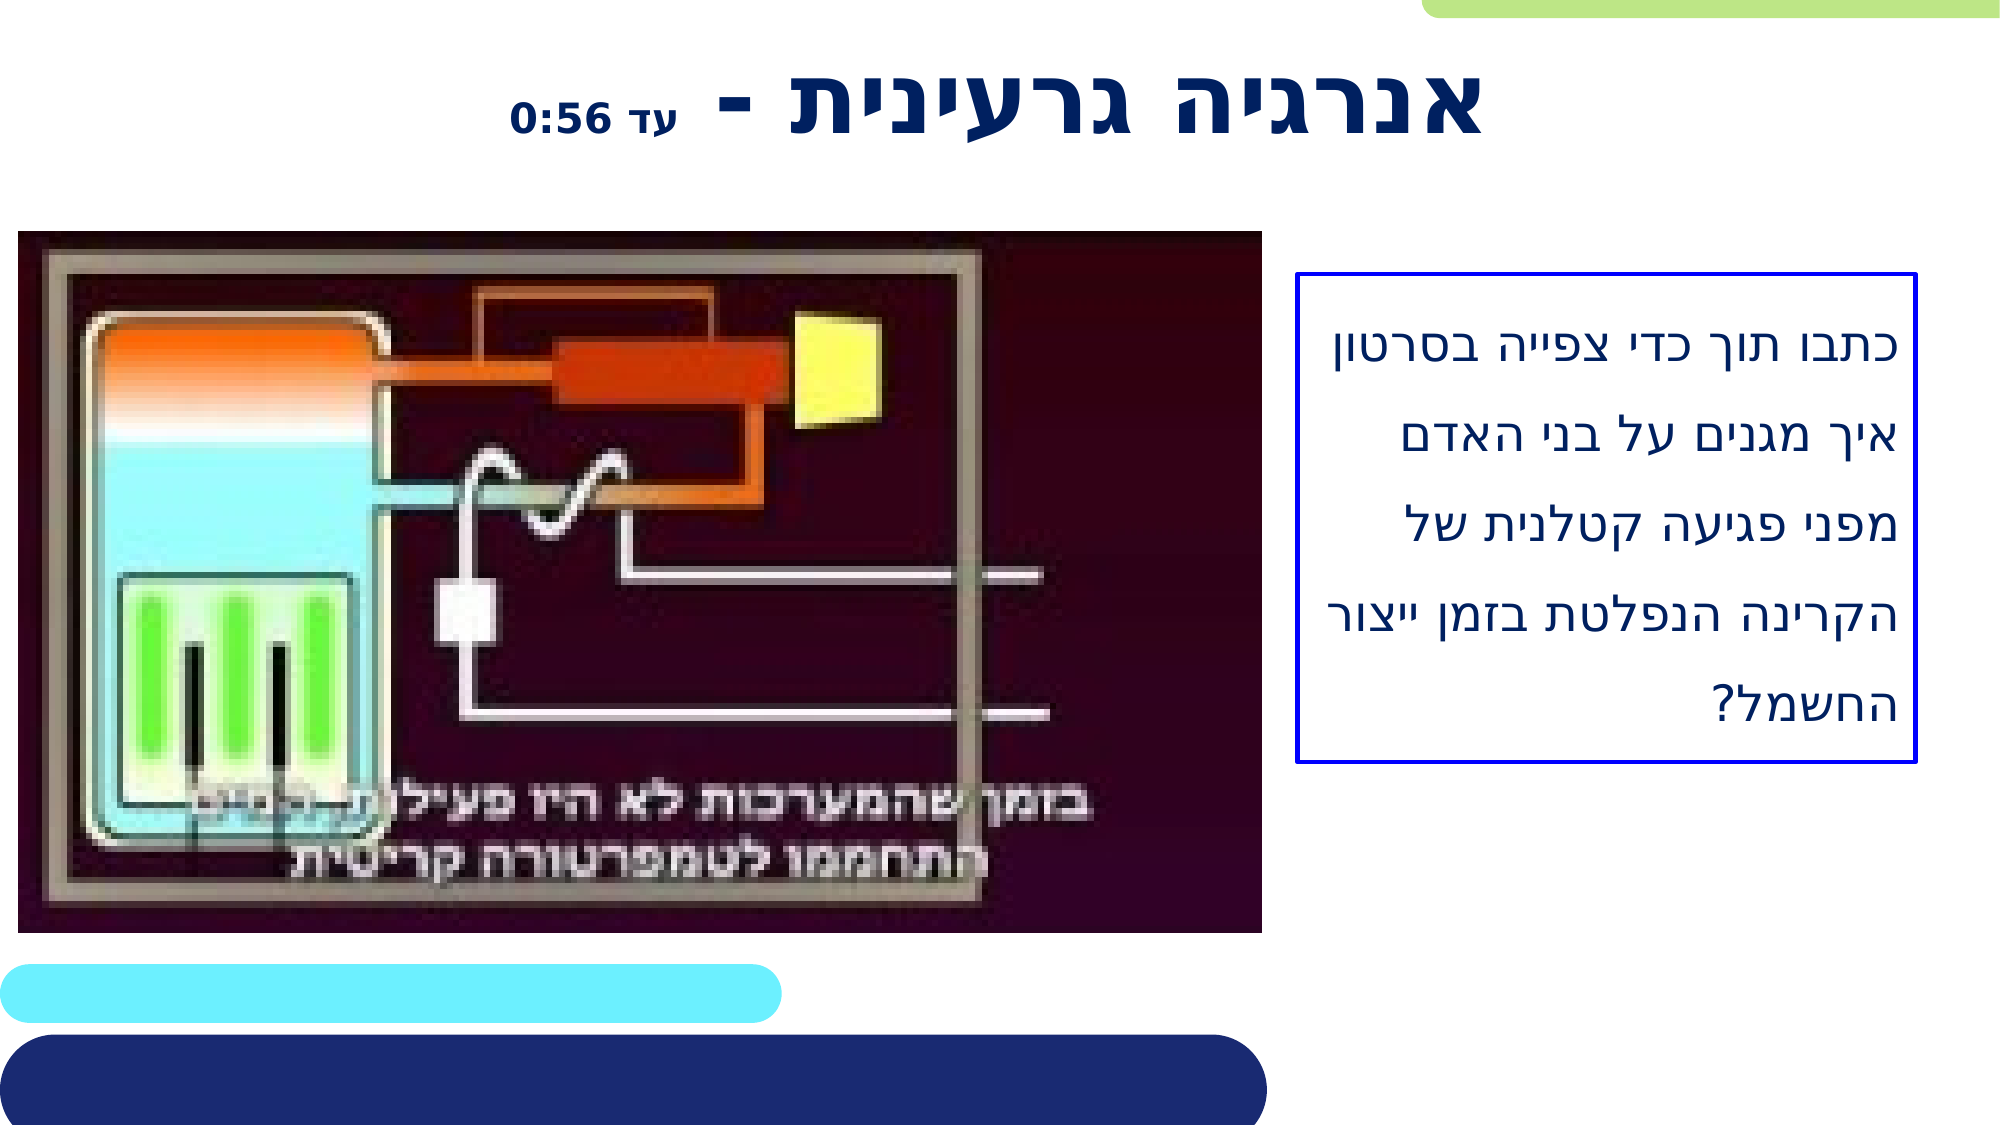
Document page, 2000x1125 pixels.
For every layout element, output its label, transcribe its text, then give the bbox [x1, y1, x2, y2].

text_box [17, 230, 1263, 935]
list כתבו תוך כדי צפייה בסרטון איך מגנים על בני האדם מפני פגיעה קטלנית של הקרינה הנפלטת בזמן ייצור החשמל? [1297, 274, 1916, 763]
title אנרגיה גרעינית - עד 0:56 [84, 34, 1916, 154]
